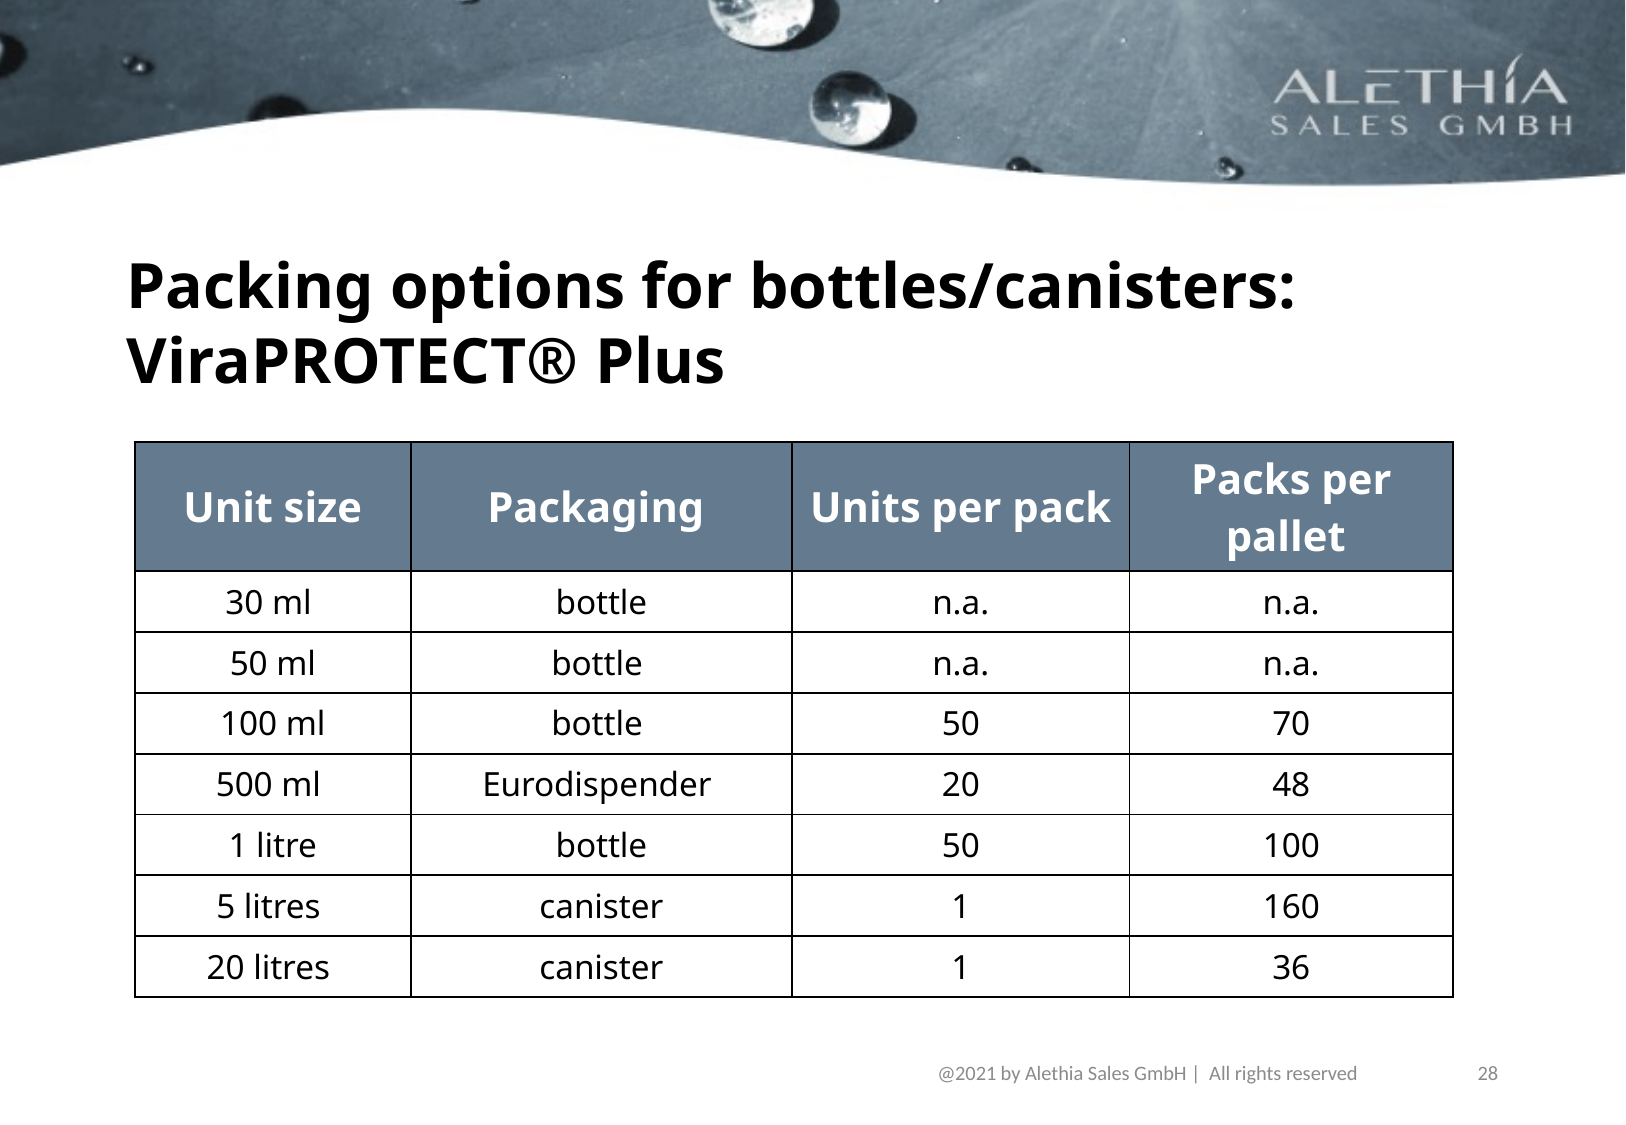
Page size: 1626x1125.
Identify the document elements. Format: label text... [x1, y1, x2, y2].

table_cell 1 [793, 937, 1129, 996]
table_cell 100 [1130, 815, 1452, 874]
table_cell 50 ml [136, 633, 410, 692]
table_cell bottle [412, 694, 791, 753]
table_cell bottle [412, 815, 791, 874]
table_header Unit size [136, 443, 410, 570]
table_cell n.a. [1130, 572, 1452, 631]
table_cell 160 [1130, 876, 1452, 935]
table_cell 5 litres [136, 876, 410, 935]
table_cell canister [412, 937, 791, 996]
table_cell 20 [793, 755, 1129, 814]
table_header Units per pack [793, 443, 1129, 570]
table_cell bottle [412, 633, 791, 692]
table_cell 70 [1130, 694, 1452, 753]
table_header Packs per pallet [1130, 443, 1452, 570]
table_cell canister [412, 876, 791, 935]
table_cell 500 ml [136, 755, 410, 814]
table_cell 1 litre [136, 815, 410, 874]
title Packing options for bottles/canisters: ViraPROTECT® Plus [111, 239, 1538, 353]
table_cell 20 litres [136, 937, 410, 996]
table_cell 36 [1130, 937, 1452, 996]
table_header Packaging [412, 443, 791, 570]
table_cell 50 [793, 815, 1129, 874]
table_cell 100 ml [136, 694, 410, 753]
table_cell 1 [793, 876, 1129, 935]
table_cell 30 ml [136, 572, 410, 631]
table_cell 50 [793, 694, 1129, 753]
table_cell 48 [1130, 755, 1452, 814]
table_cell n.a. [1130, 633, 1452, 692]
table_cell bottle [412, 572, 791, 631]
table_cell n.a. [793, 572, 1129, 631]
footer @2021 by Alethia Sales GmbH | All rights reserved [873, 1042, 1147, 1103]
table_cell n.a. [793, 633, 1129, 692]
slide_number 28 [1147, 1042, 1514, 1103]
table_cell Eurodispender [412, 755, 791, 814]
picture [0, 0, 1626, 1125]
